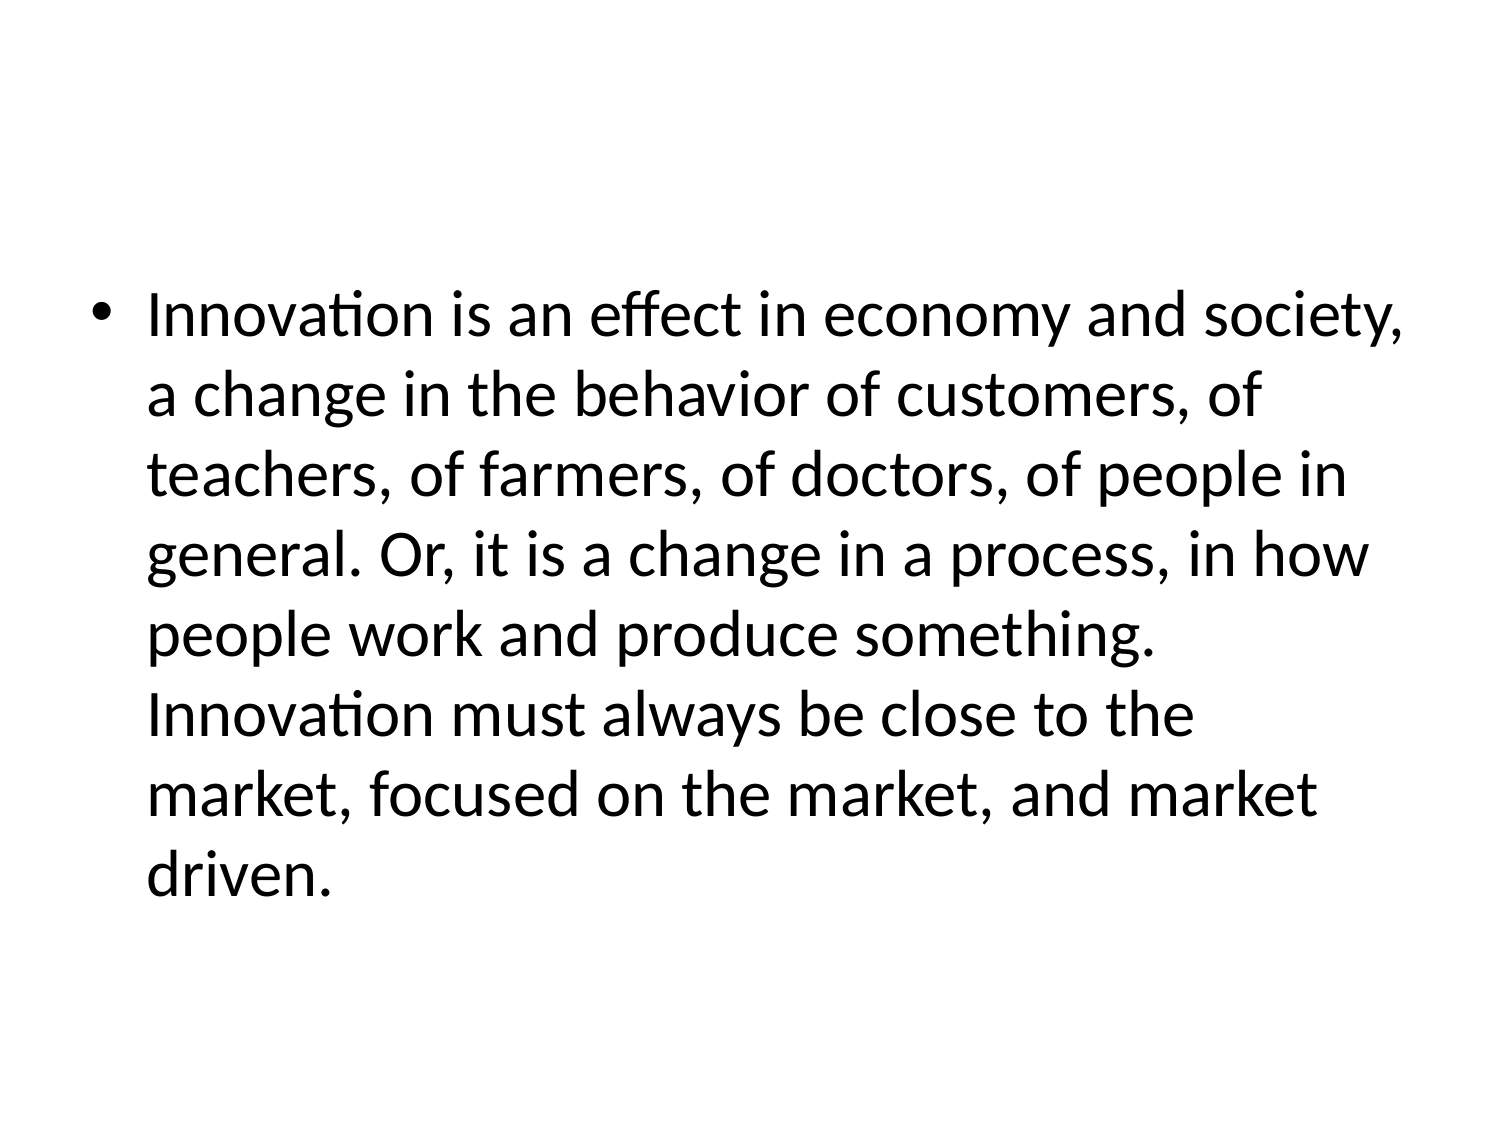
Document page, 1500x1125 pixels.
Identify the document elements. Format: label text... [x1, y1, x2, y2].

list Innovation is an effect in economy and society, a change in the behavior of customers, of teachers, of farmers, of doctors, of people in general. Or, it is a change in a process, in how people work and produce something. Innovation must always be close to the market, focused on the market, and market driven. [75, 262, 1425, 1005]
